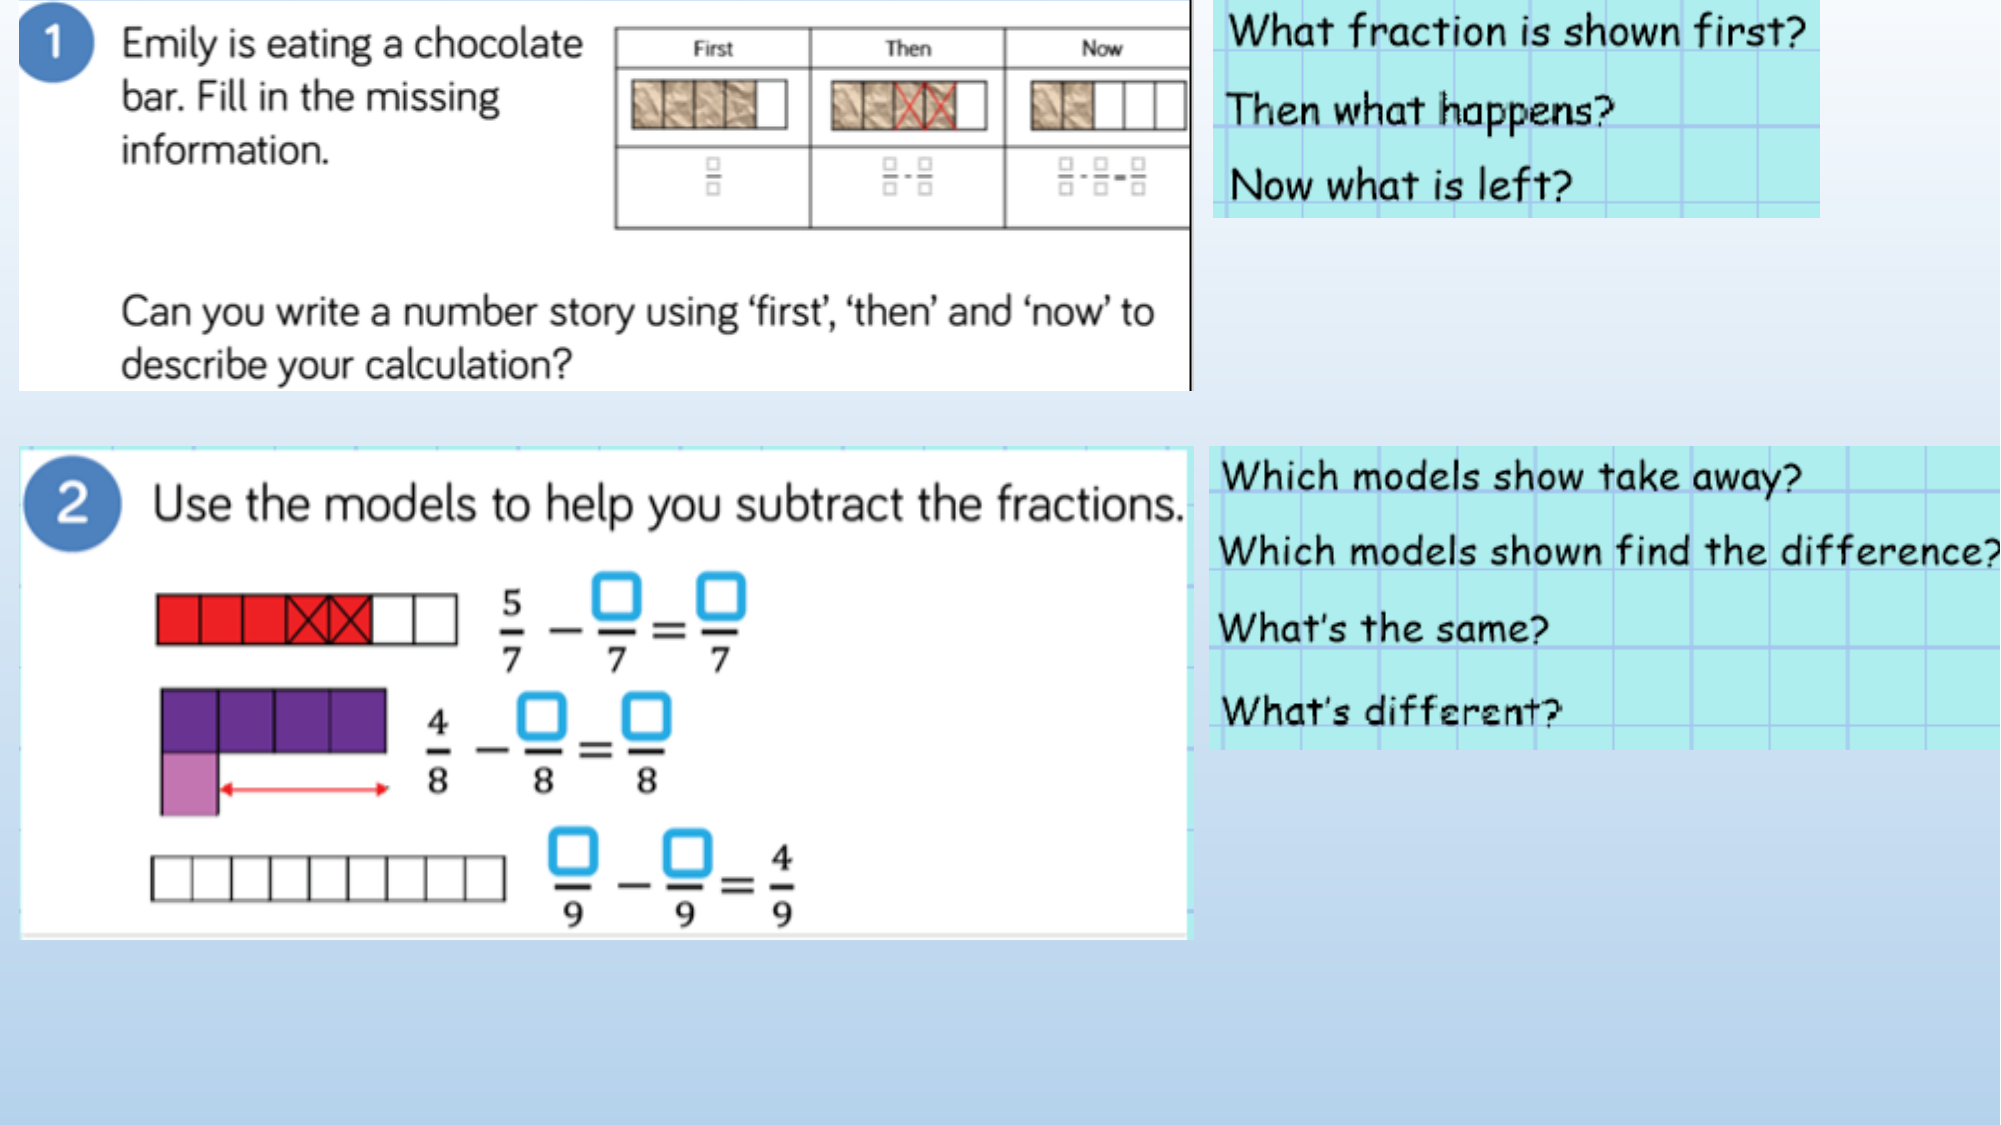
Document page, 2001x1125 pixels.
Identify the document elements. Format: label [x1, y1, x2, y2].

picture [19, 0, 1194, 391]
picture [19, 446, 1194, 940]
picture [1213, 0, 1820, 218]
picture [1209, 446, 2000, 750]
